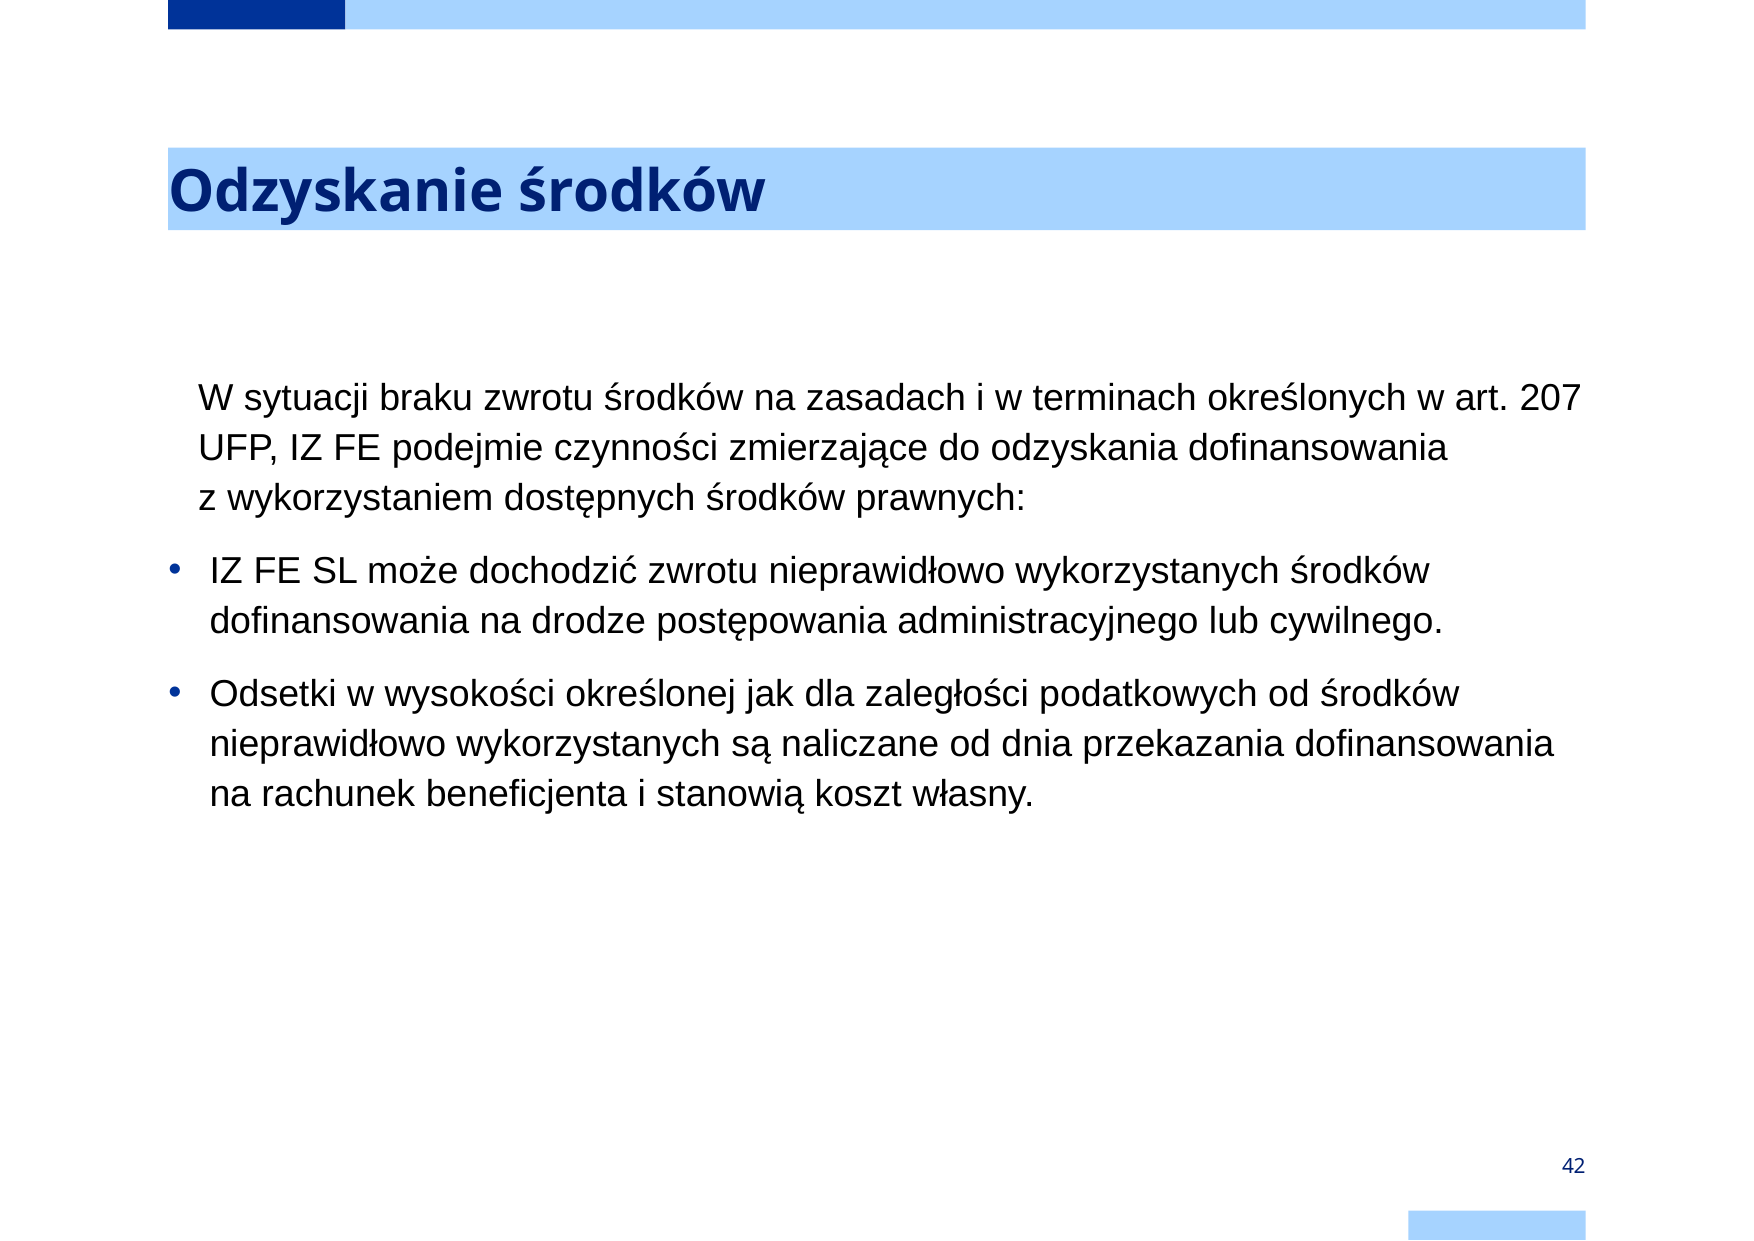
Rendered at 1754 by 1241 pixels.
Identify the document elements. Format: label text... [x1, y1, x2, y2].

slide_number 42 [1408, 1151, 1586, 1182]
title Odzyskanie środków [168, 147, 1586, 231]
list W sytuacji braku zwrotu środków na zasadach i w terminach określonych w art. 207 UFP, IZ FE podejmie czynności zmierzające do odzyskania dofinansowania z wykorzystaniem dostępnych środków prawnych: IZ FE SL może dochodzić zwrotu nieprawidłowo wykorzystanych środków dofinansowania na drodze postępowania administracyjnego lub cywilnego. Odsetki w wysokości określonej jak dla zaległości podatkowych od środków nieprawidłowo wykorzystanych są naliczane od dnia przekazania dofinansowania na rachunek beneficjenta i stanowią koszt własny. [168, 294, 1586, 1099]
